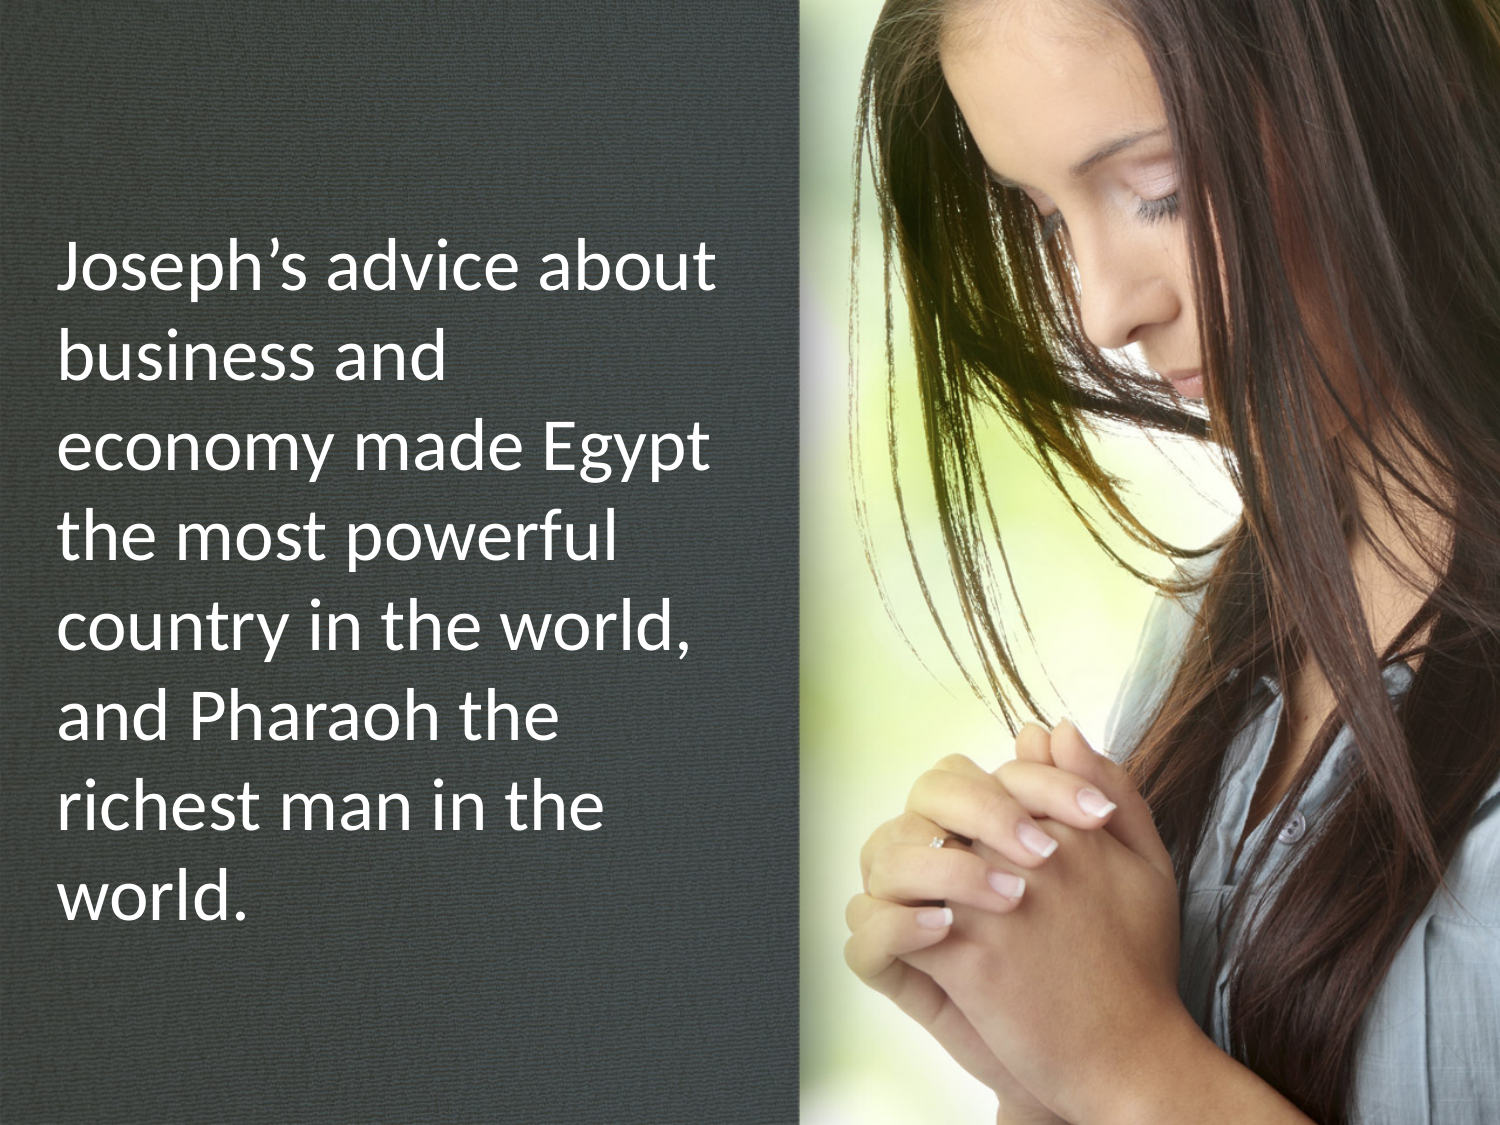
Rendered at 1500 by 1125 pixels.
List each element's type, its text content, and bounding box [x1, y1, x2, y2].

picture [0, 0, 1500, 1125]
list Joseph’s advice about business and economy made Egypt the most powerful country in the world, and Pharaoh the richest man in the world. [41, 208, 740, 721]
